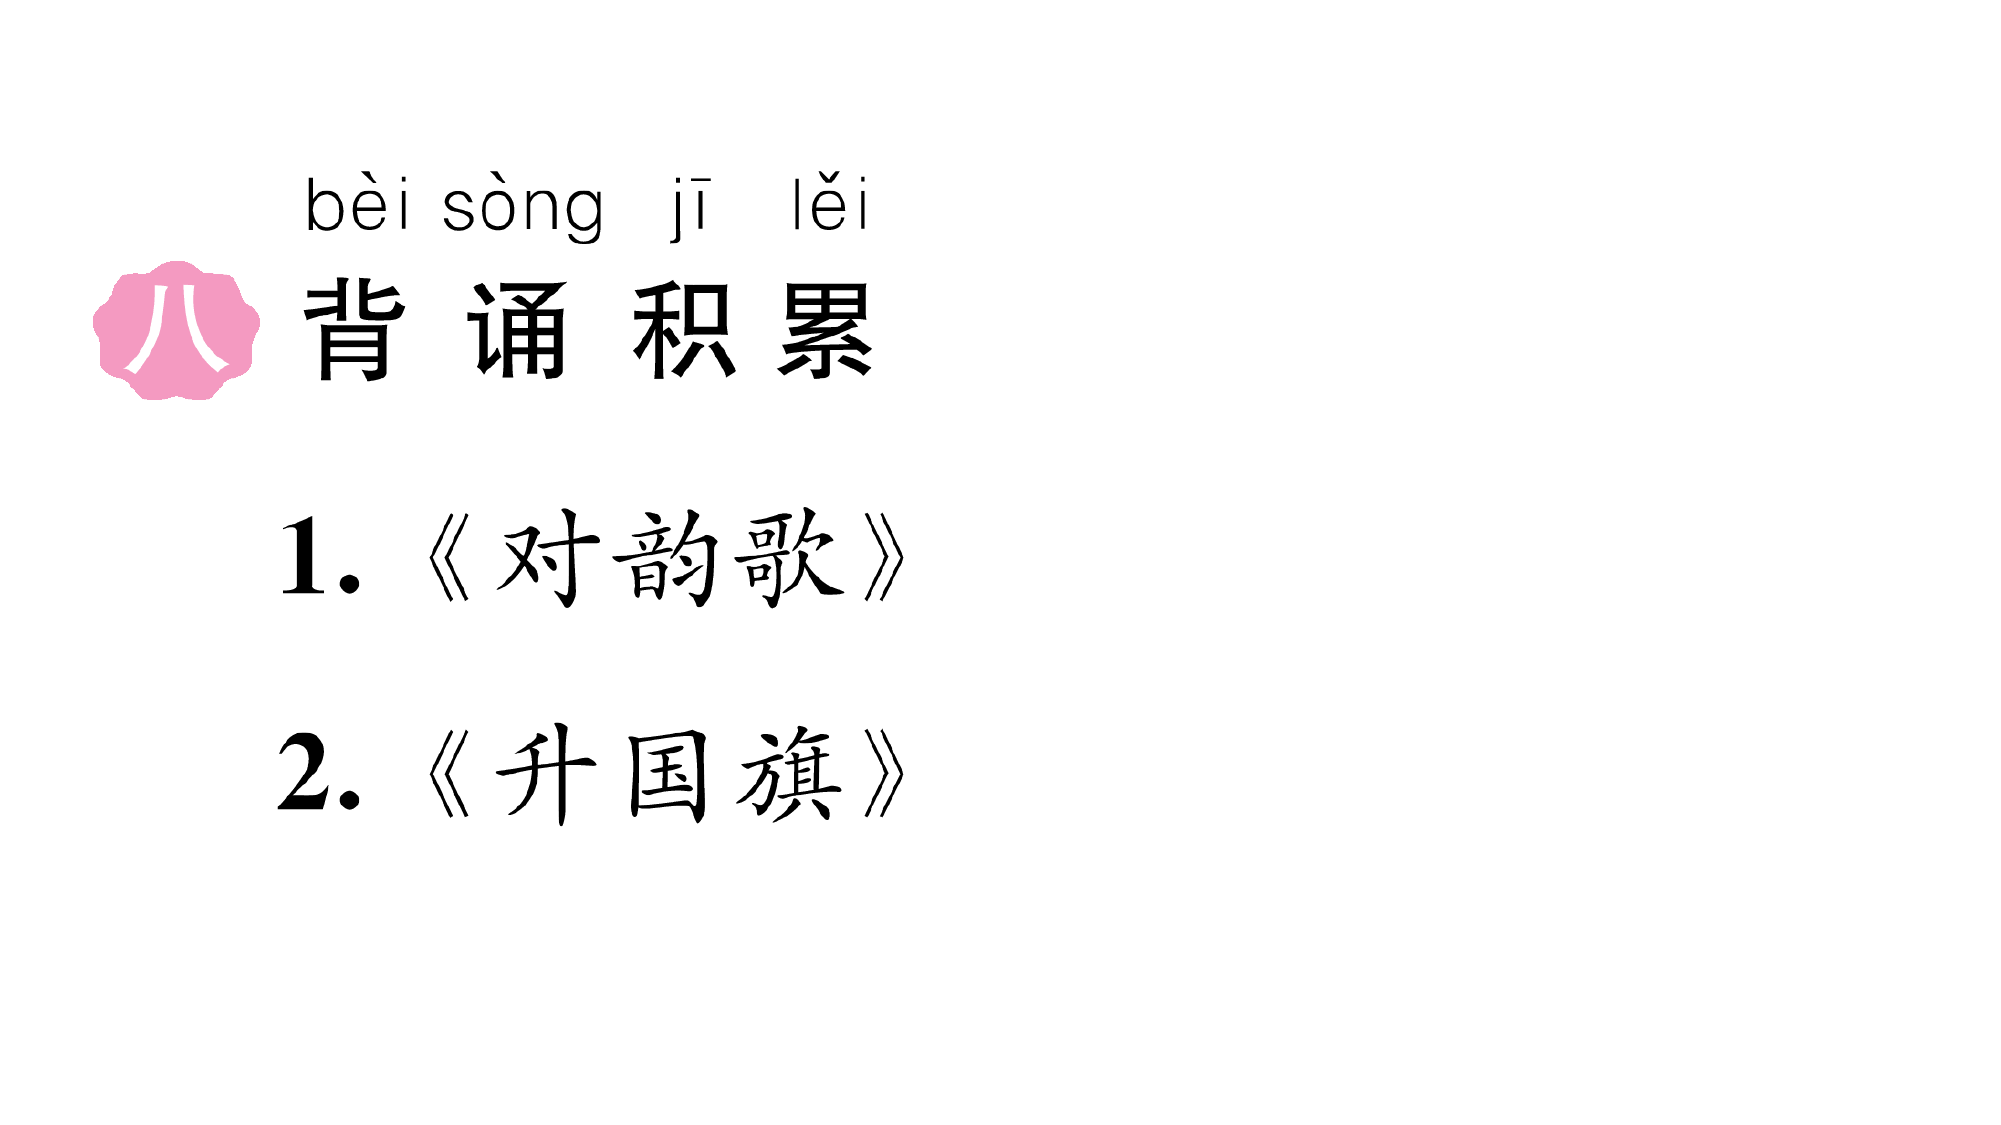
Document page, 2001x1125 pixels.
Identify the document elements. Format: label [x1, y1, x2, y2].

picture [87, 117, 1979, 911]
